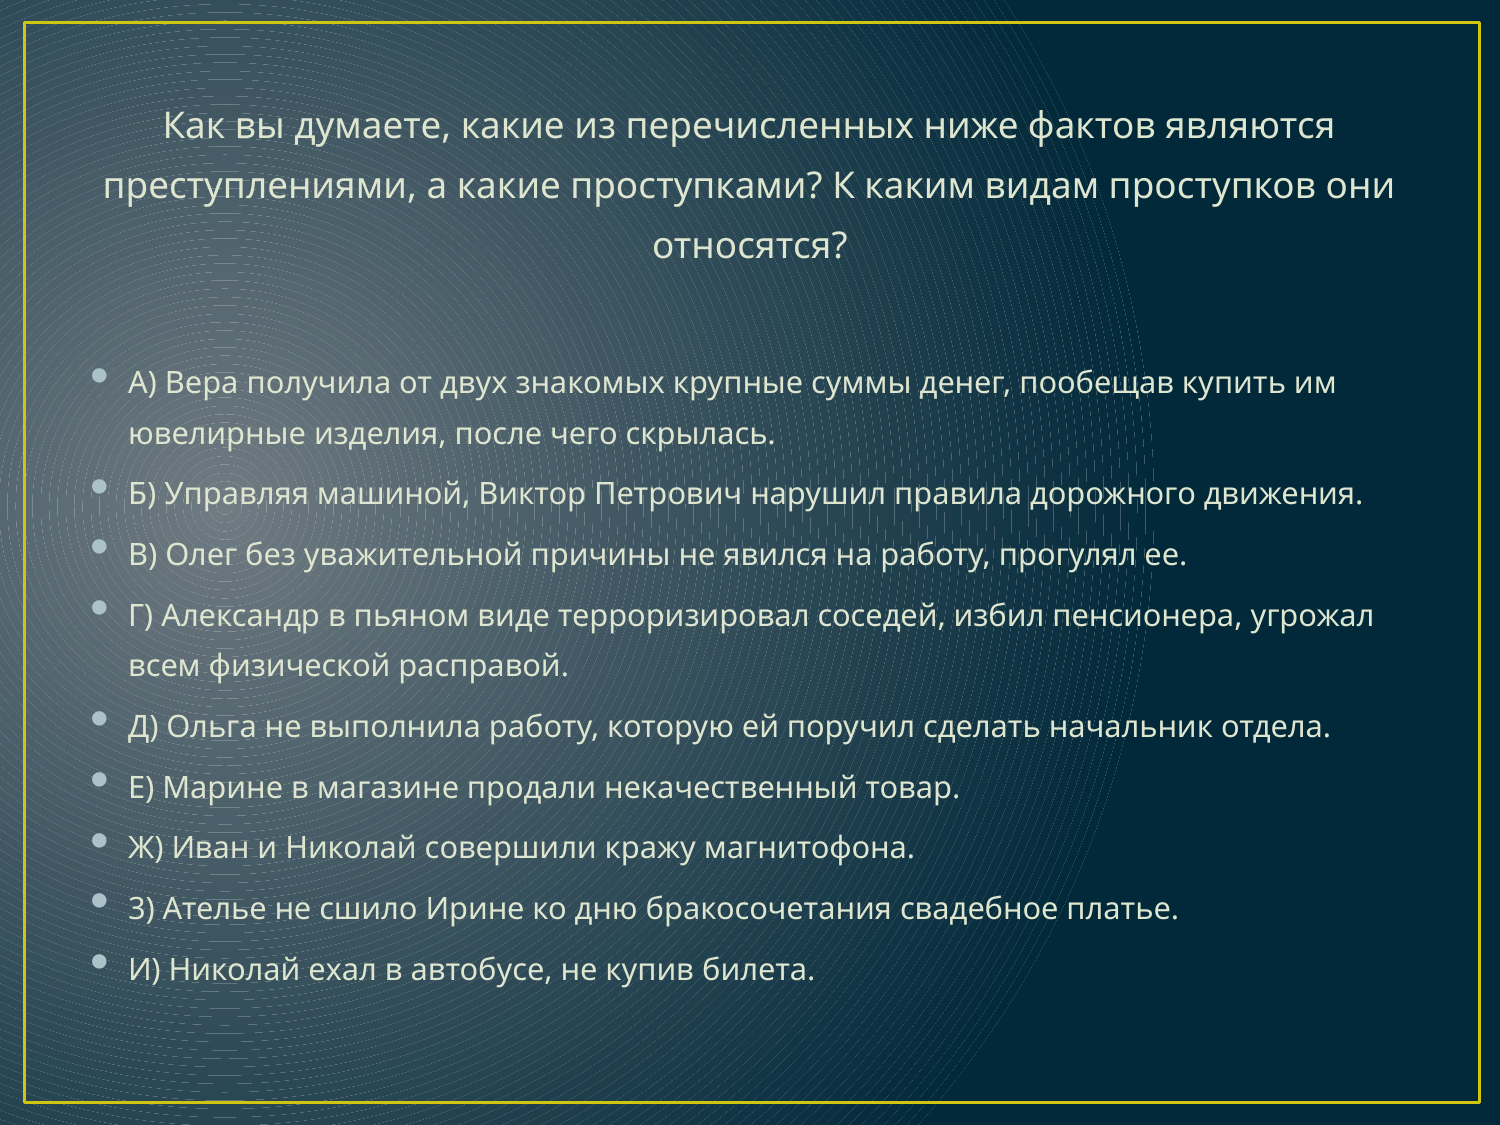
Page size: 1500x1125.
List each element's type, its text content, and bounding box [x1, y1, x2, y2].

list Как вы думаете, какие из перечисленных ниже фактов являются преступлениями, а какие проступками? К каким видам проступков они относятся? А) Вера получила от двух знакомых крупные суммы денег, пообещав купить им ювелирные изделия, после чего скрылась. Б) Управляя машиной, Виктор Петрович нарушил правила дорожного движения. В) Олег без уважительной причины не явился на работу, прогулял ее. Г) Александр в пьяном виде терроризировал соседей, избил пенсионера, угрожал всем физической расправой. Д) Ольга не выполнила работу, которую ей поручил сделать начальник отдела. Е) Марине в магазине продали некачественный товар. Ж) Иван и Николай совершили кражу магнитофона. 3) Ателье не сшило Ирине ко дню бракосочетания свадебное платье. И) Николай ехал в автобусе, не купив билета. [75, 78, 1425, 1005]
